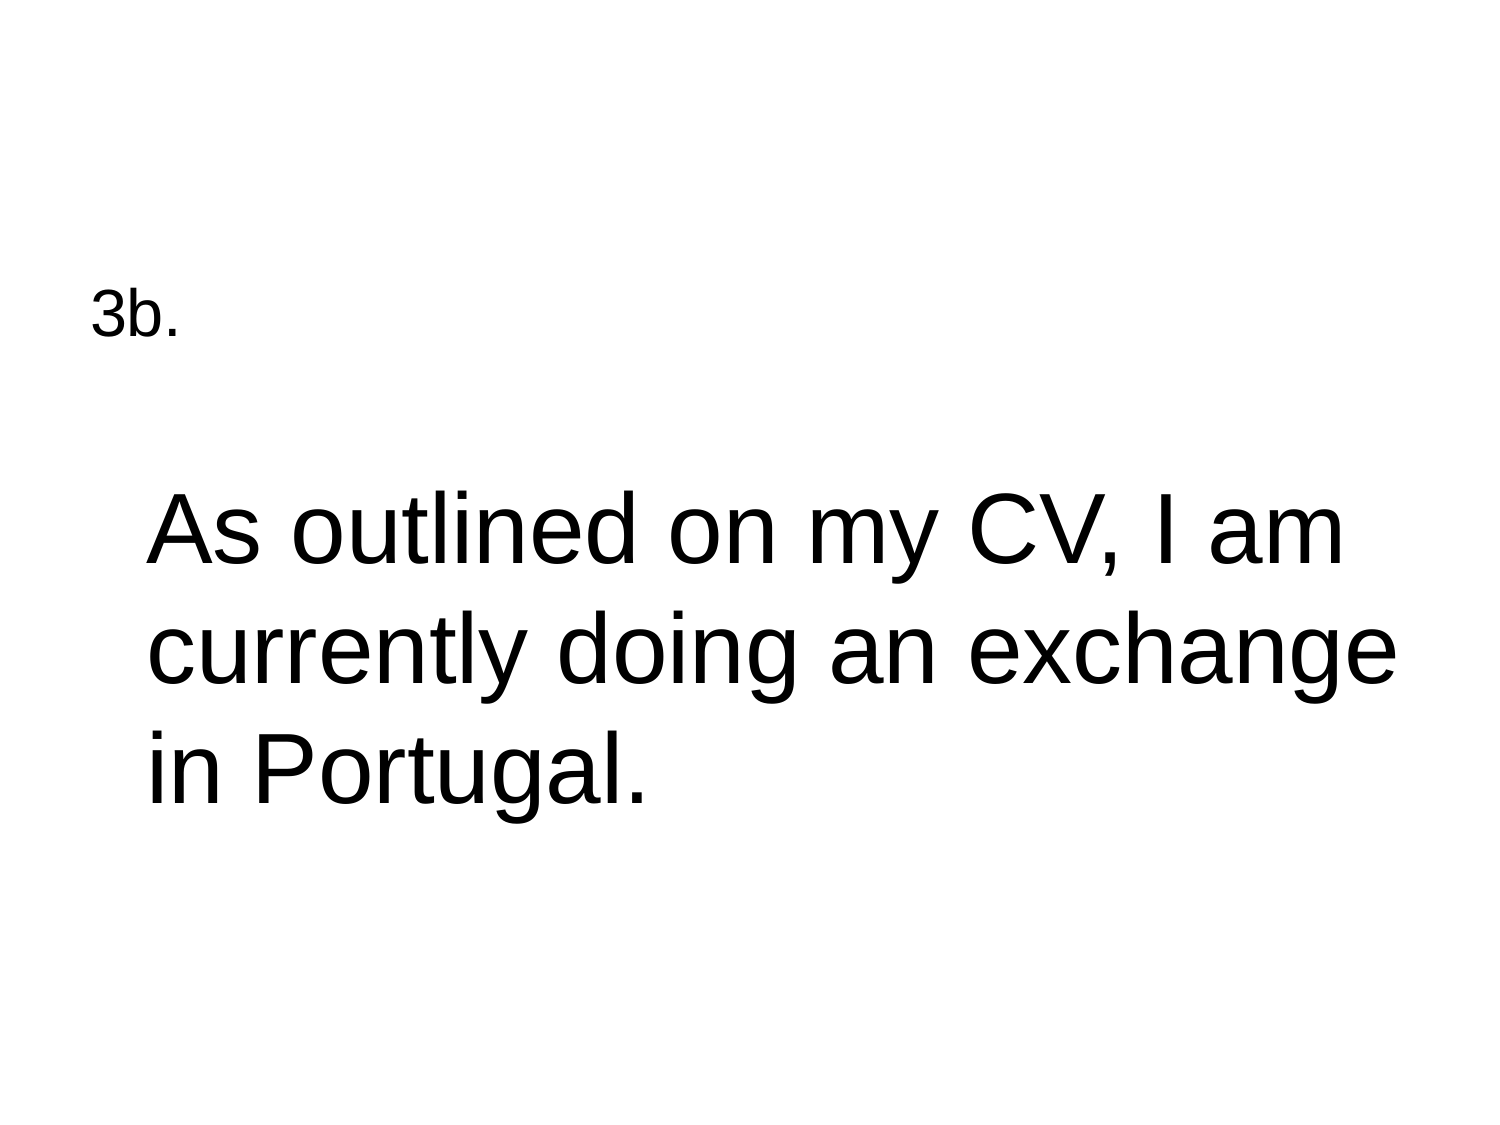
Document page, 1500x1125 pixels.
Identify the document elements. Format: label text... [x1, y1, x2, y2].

list 3b. As outlined on my CV, I am currently doing an exchange in Portugal. [75, 262, 1425, 1005]
